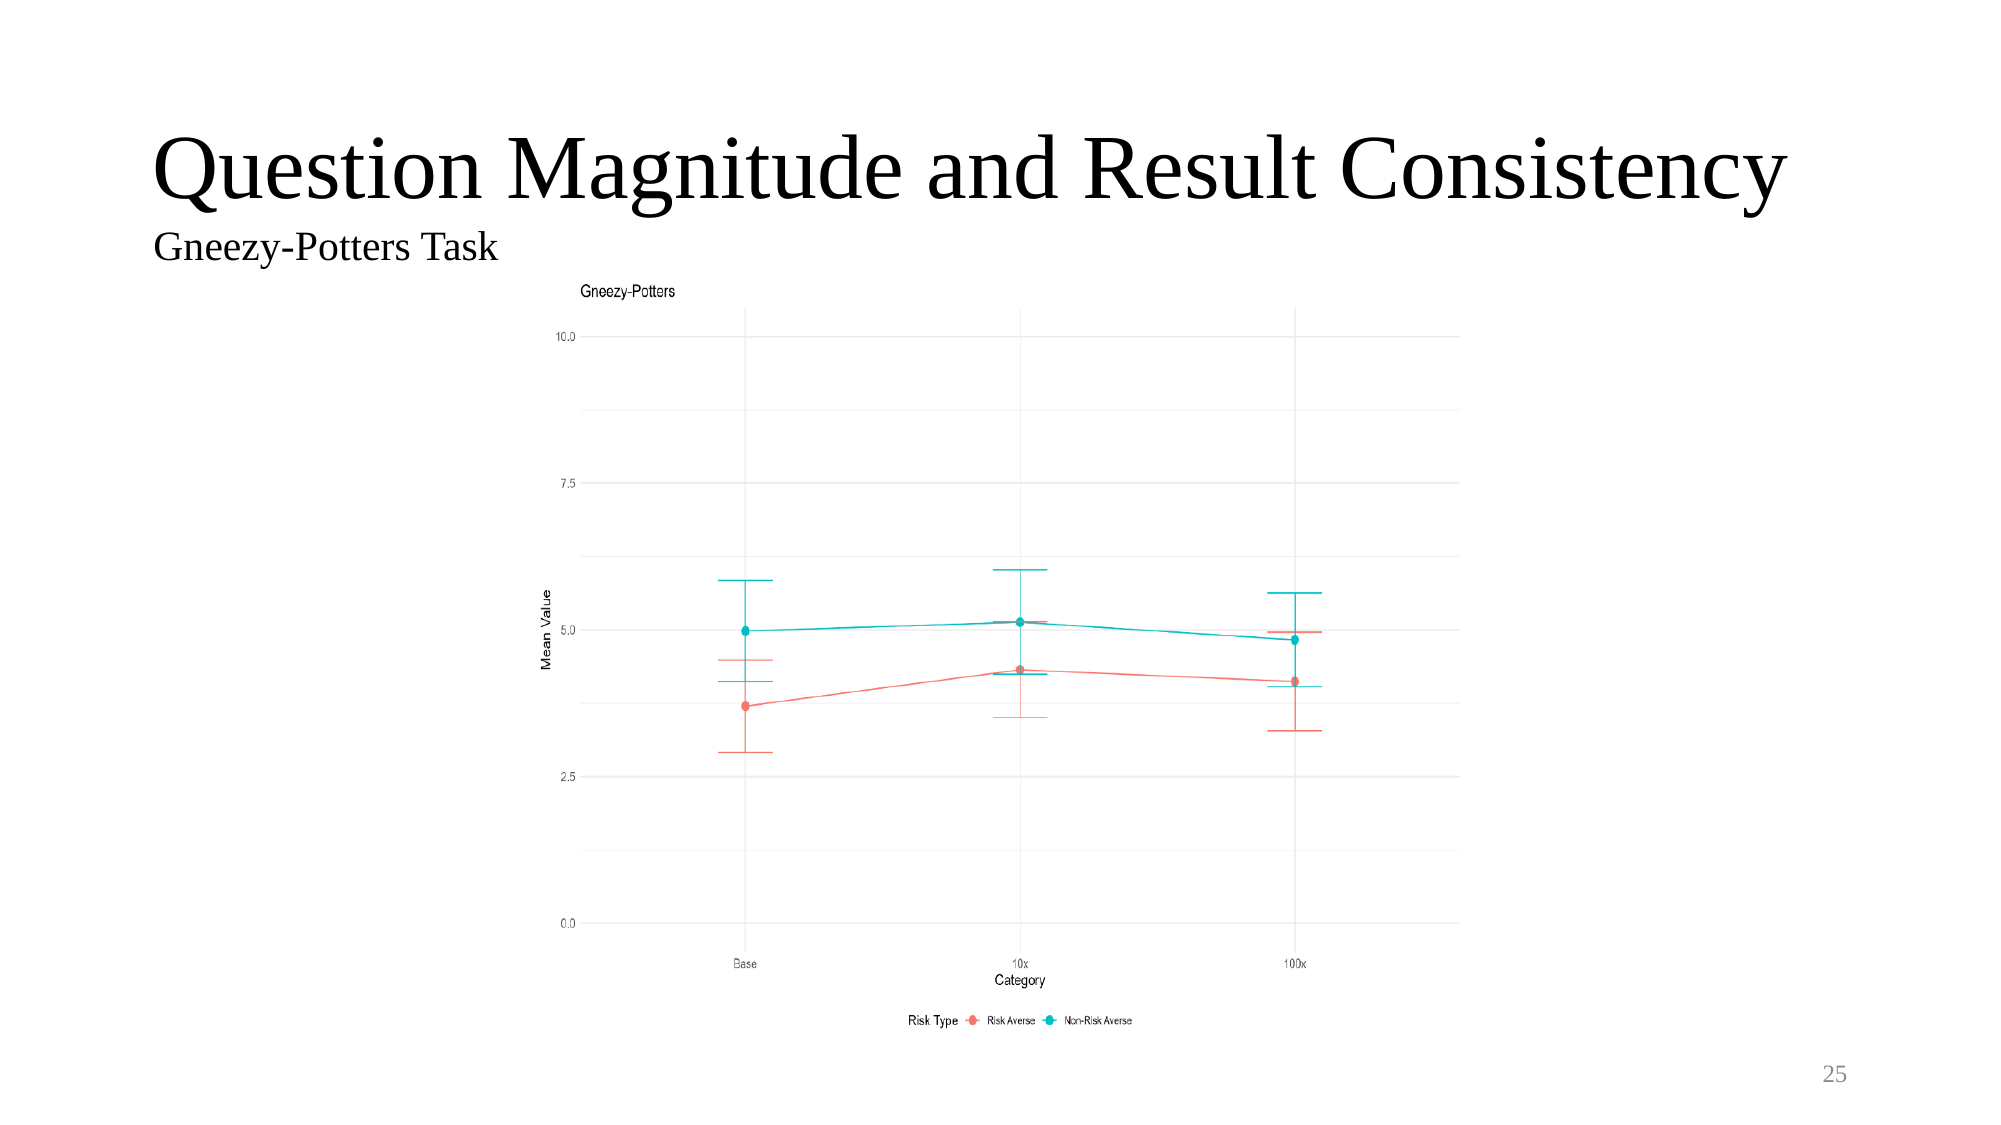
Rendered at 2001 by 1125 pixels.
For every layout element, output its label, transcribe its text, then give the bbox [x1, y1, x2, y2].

title Question Magnitude and Result Consistency [137, 59, 1863, 278]
text_box Gneezy-Potters Task [138, 211, 515, 277]
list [535, 277, 1465, 1045]
slide_number 24 [1412, 1042, 1863, 1103]
